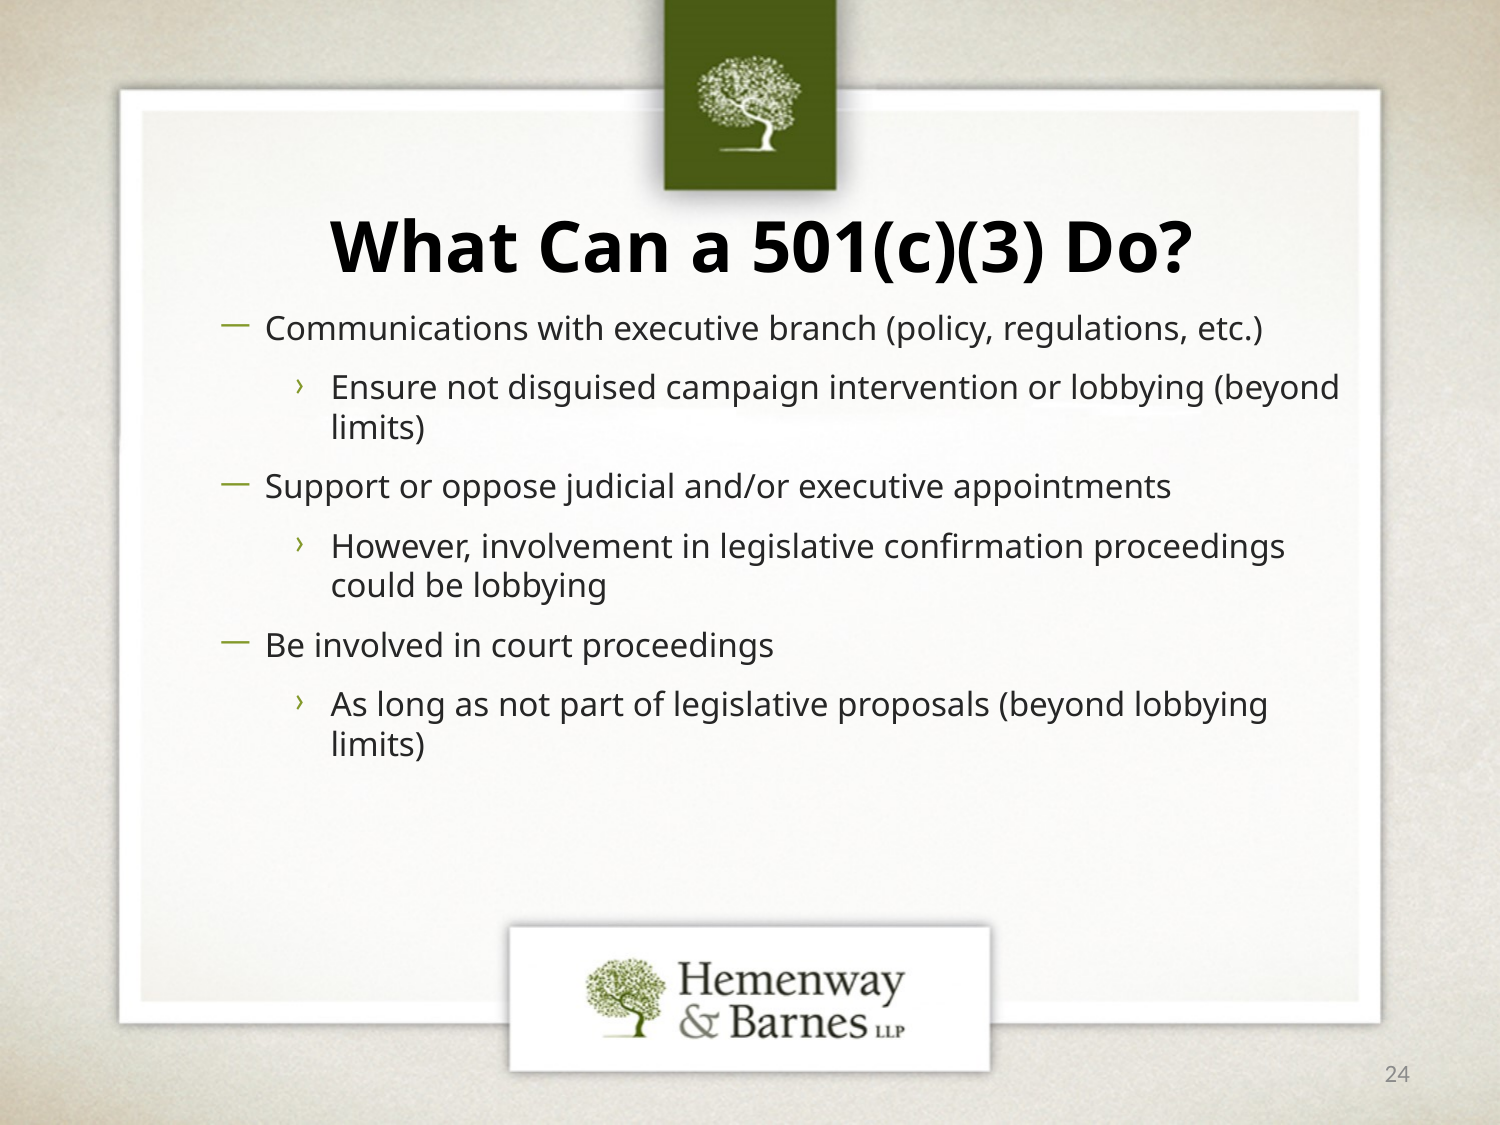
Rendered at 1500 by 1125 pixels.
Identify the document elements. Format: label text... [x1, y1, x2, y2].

list Communications with executive branch (policy, regulations, etc.) Ensure not disguised campaign intervention or lobbying (beyond limits) Support or oppose judicial and/or executive appointments However, involvement in legislative confirmation proceedings could be lobbying Be involved in court proceedings As long as not part of legislative proposals (beyond lobbying limits) [137, 299, 1363, 925]
picture [0, 0, 1500, 1125]
text_box What Can a 501(c)(3) Do? [150, 187, 1375, 300]
slide_number 24 [1074, 1042, 1425, 1103]
